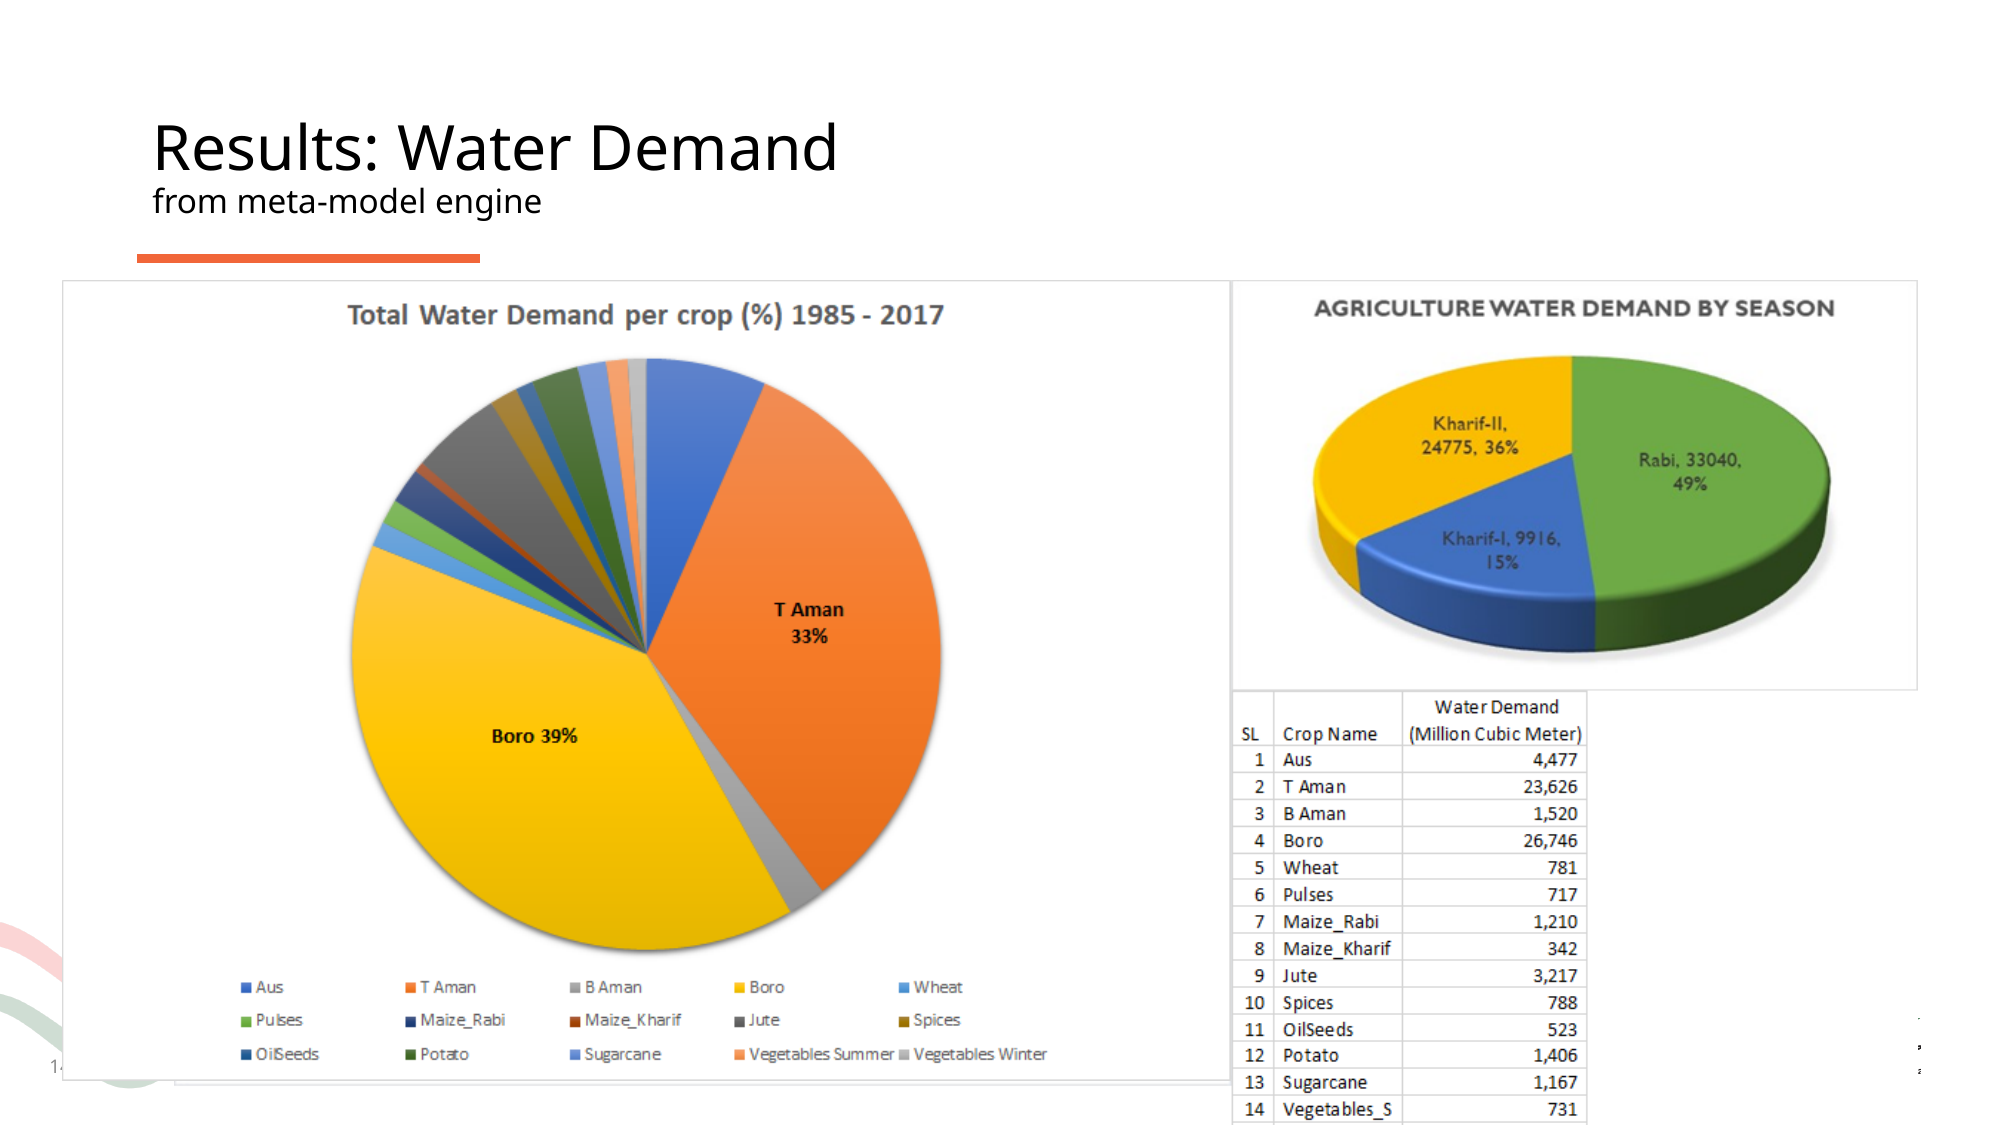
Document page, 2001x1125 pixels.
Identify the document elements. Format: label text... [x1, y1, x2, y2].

picture [62, 280, 1918, 1125]
slide_number 14 [34, 1037, 174, 1098]
title Results: Water Demand from meta-model engine [137, 59, 1863, 278]
